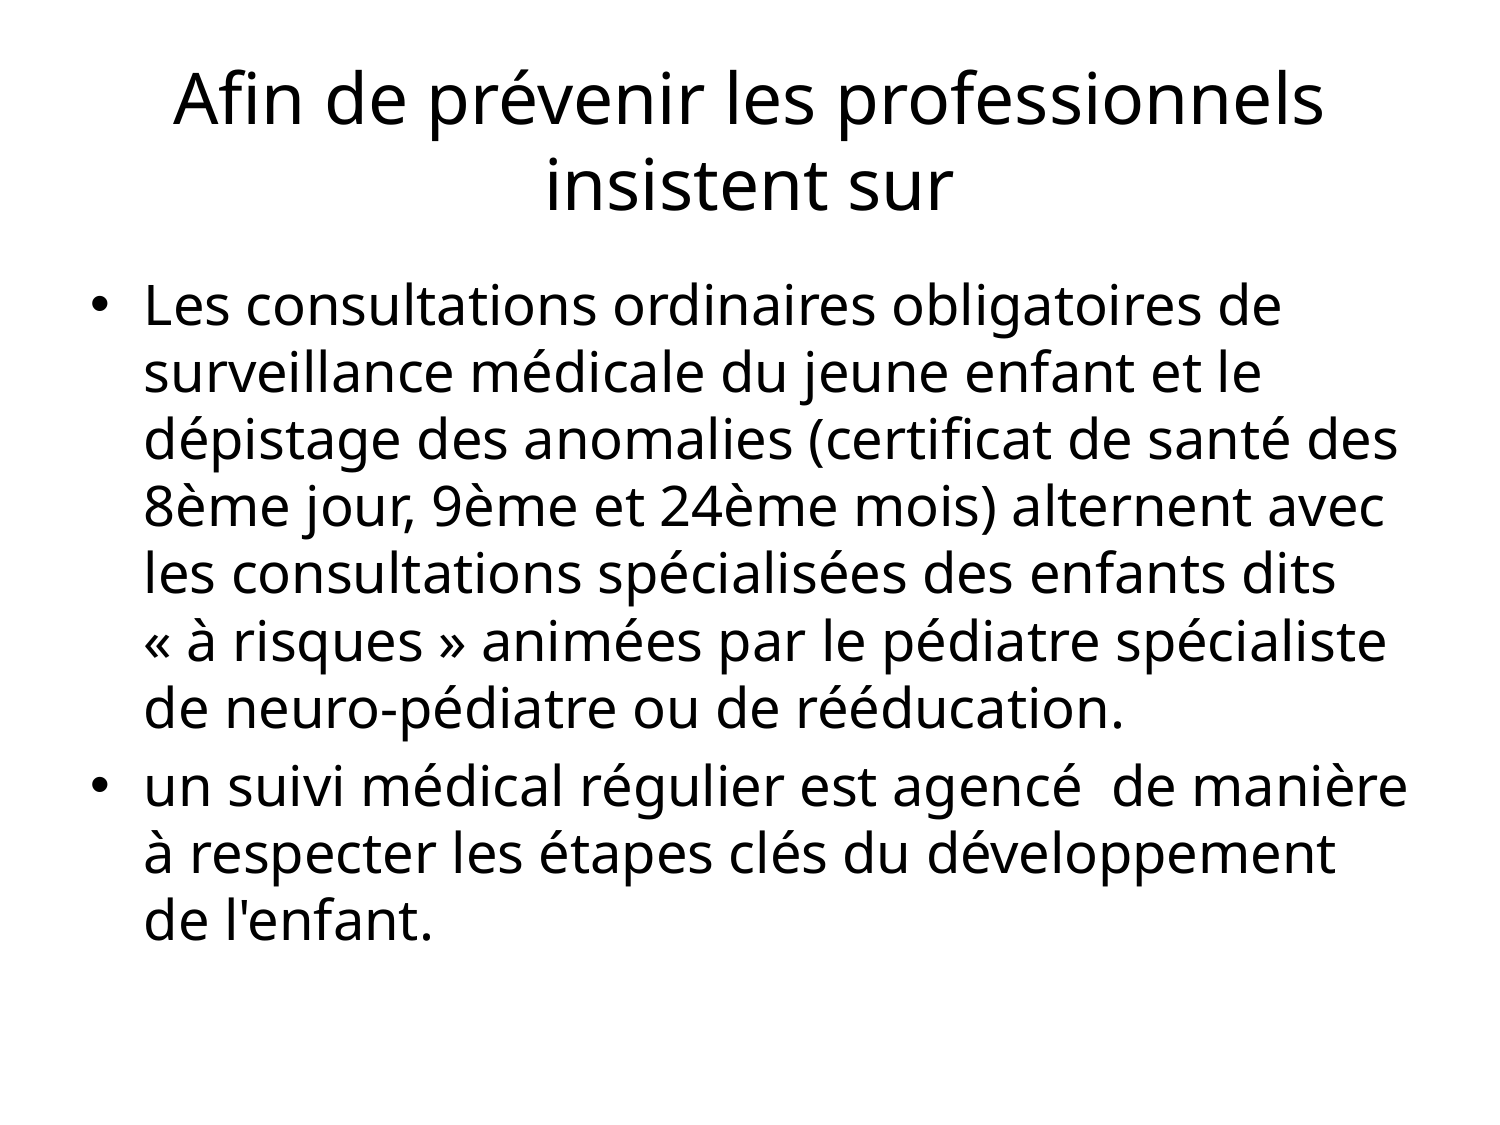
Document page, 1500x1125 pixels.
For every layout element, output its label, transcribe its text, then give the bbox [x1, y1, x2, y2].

list Les consultations ordinaires obligatoires de surveillance médicale du jeune enfant et le dépistage des anomalies (certificat de santé des 8ème jour, 9ème et 24ème mois) alternent avec les consultations spécialisées des enfants dits « à risques » animées par le pédiatre spécialiste de neuro-pédiatre ou de rééducation. un suivi médical régulier est agencé de manière à respecter les étapes clés du développement de l'enfant. [75, 262, 1425, 1005]
title Afin de prévenir les professionnels insistent sur [75, 45, 1425, 233]
